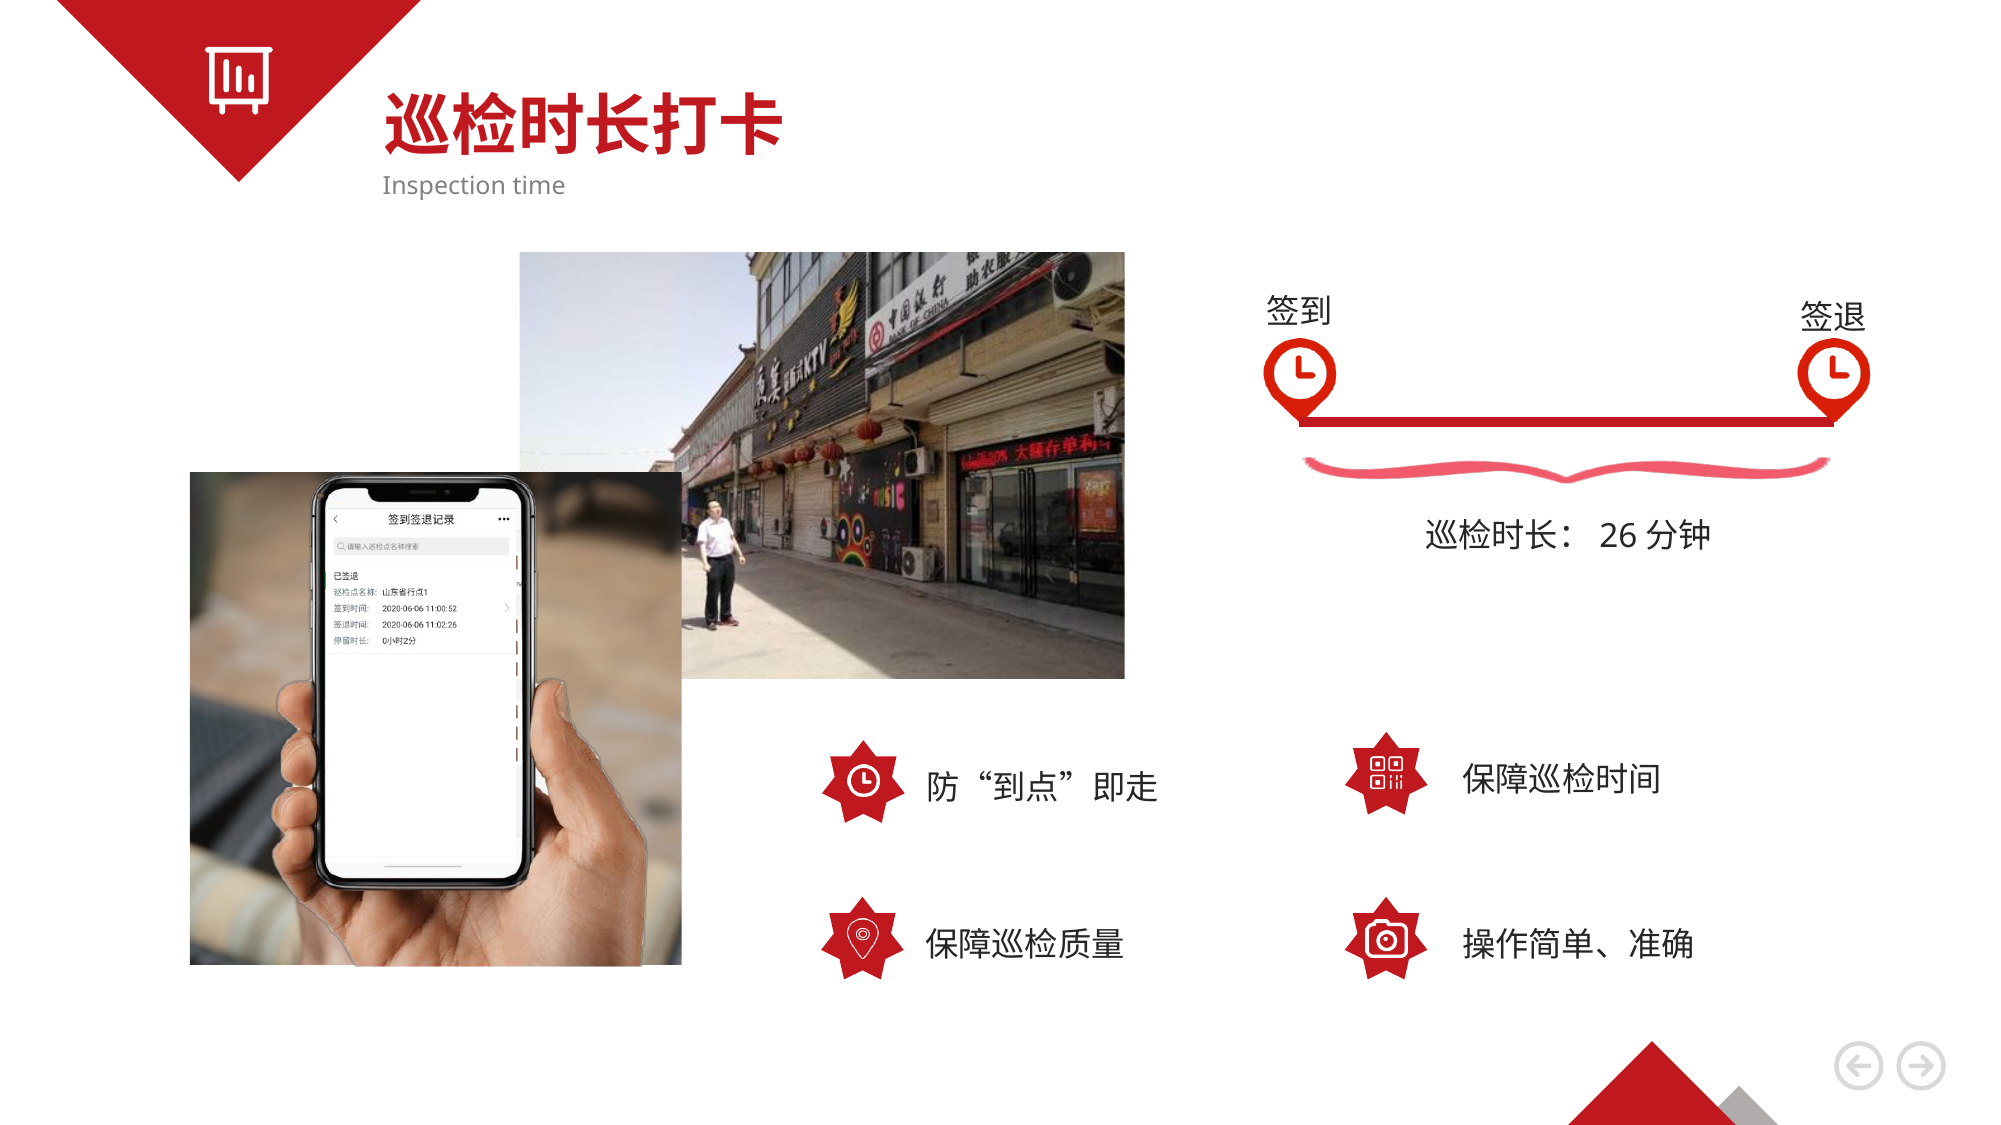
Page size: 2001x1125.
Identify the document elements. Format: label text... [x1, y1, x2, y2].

text_box 防“到点”即走 [911, 748, 1255, 814]
picture [519, 252, 1125, 679]
text_box [1833, 1040, 1885, 1092]
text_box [1257, 338, 1897, 558]
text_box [1344, 731, 1428, 815]
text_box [822, 740, 905, 823]
text_box 操作简单、准确 [1447, 905, 1791, 971]
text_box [367, 75, 1455, 206]
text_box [1344, 896, 1428, 980]
text_box [203, 45, 274, 116]
text_box [1718, 1084, 1780, 1125]
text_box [189, 472, 682, 967]
text_box [1566, 1039, 1738, 1125]
text_box [1895, 1040, 1947, 1092]
text_box 保障巡检质量 [910, 905, 1254, 971]
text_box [821, 896, 904, 980]
text_box [55, 0, 423, 184]
text_box 签退 [1777, 278, 1890, 338]
text_box 保障巡检时间 [1447, 740, 1791, 806]
text_box 签到 [1243, 272, 1357, 338]
